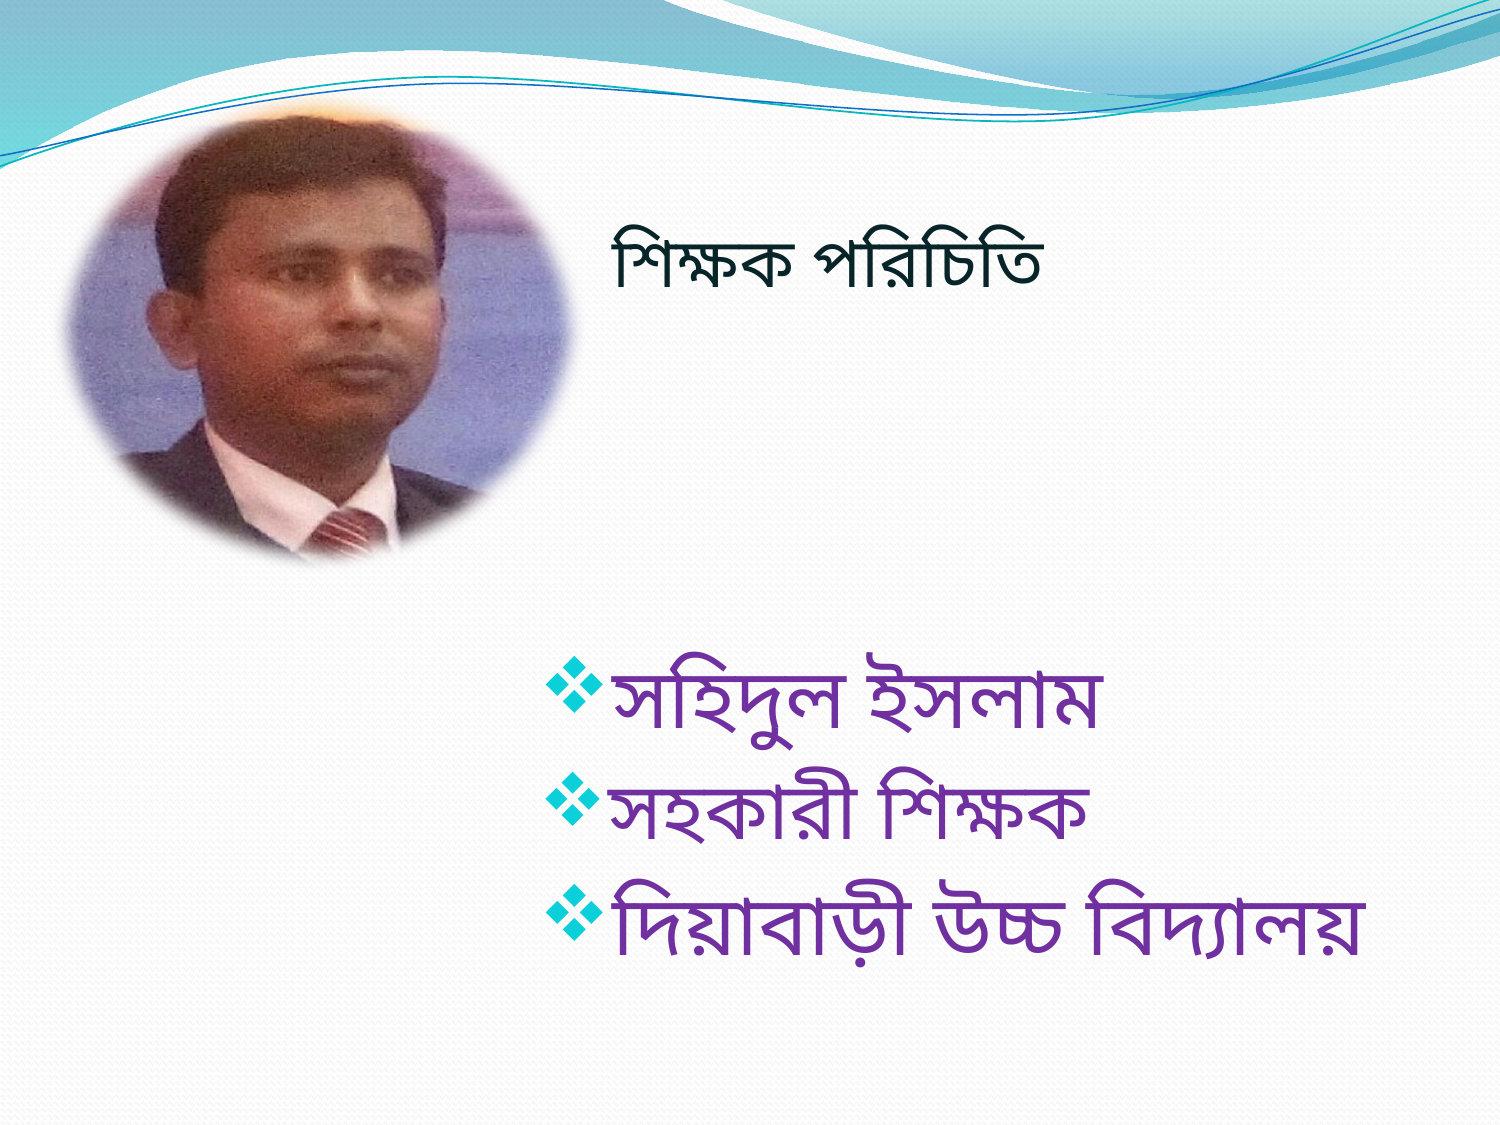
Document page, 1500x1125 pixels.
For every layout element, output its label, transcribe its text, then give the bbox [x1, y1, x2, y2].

picture [49, 87, 588, 573]
list সহিদুল ইসলাম সহকারী শিক্ষক দিয়াবাড়ী উচ্চ বিদ্যালয় [525, 637, 1450, 1058]
title শিক্ষক পরিচিতি [612, 149, 1500, 316]
